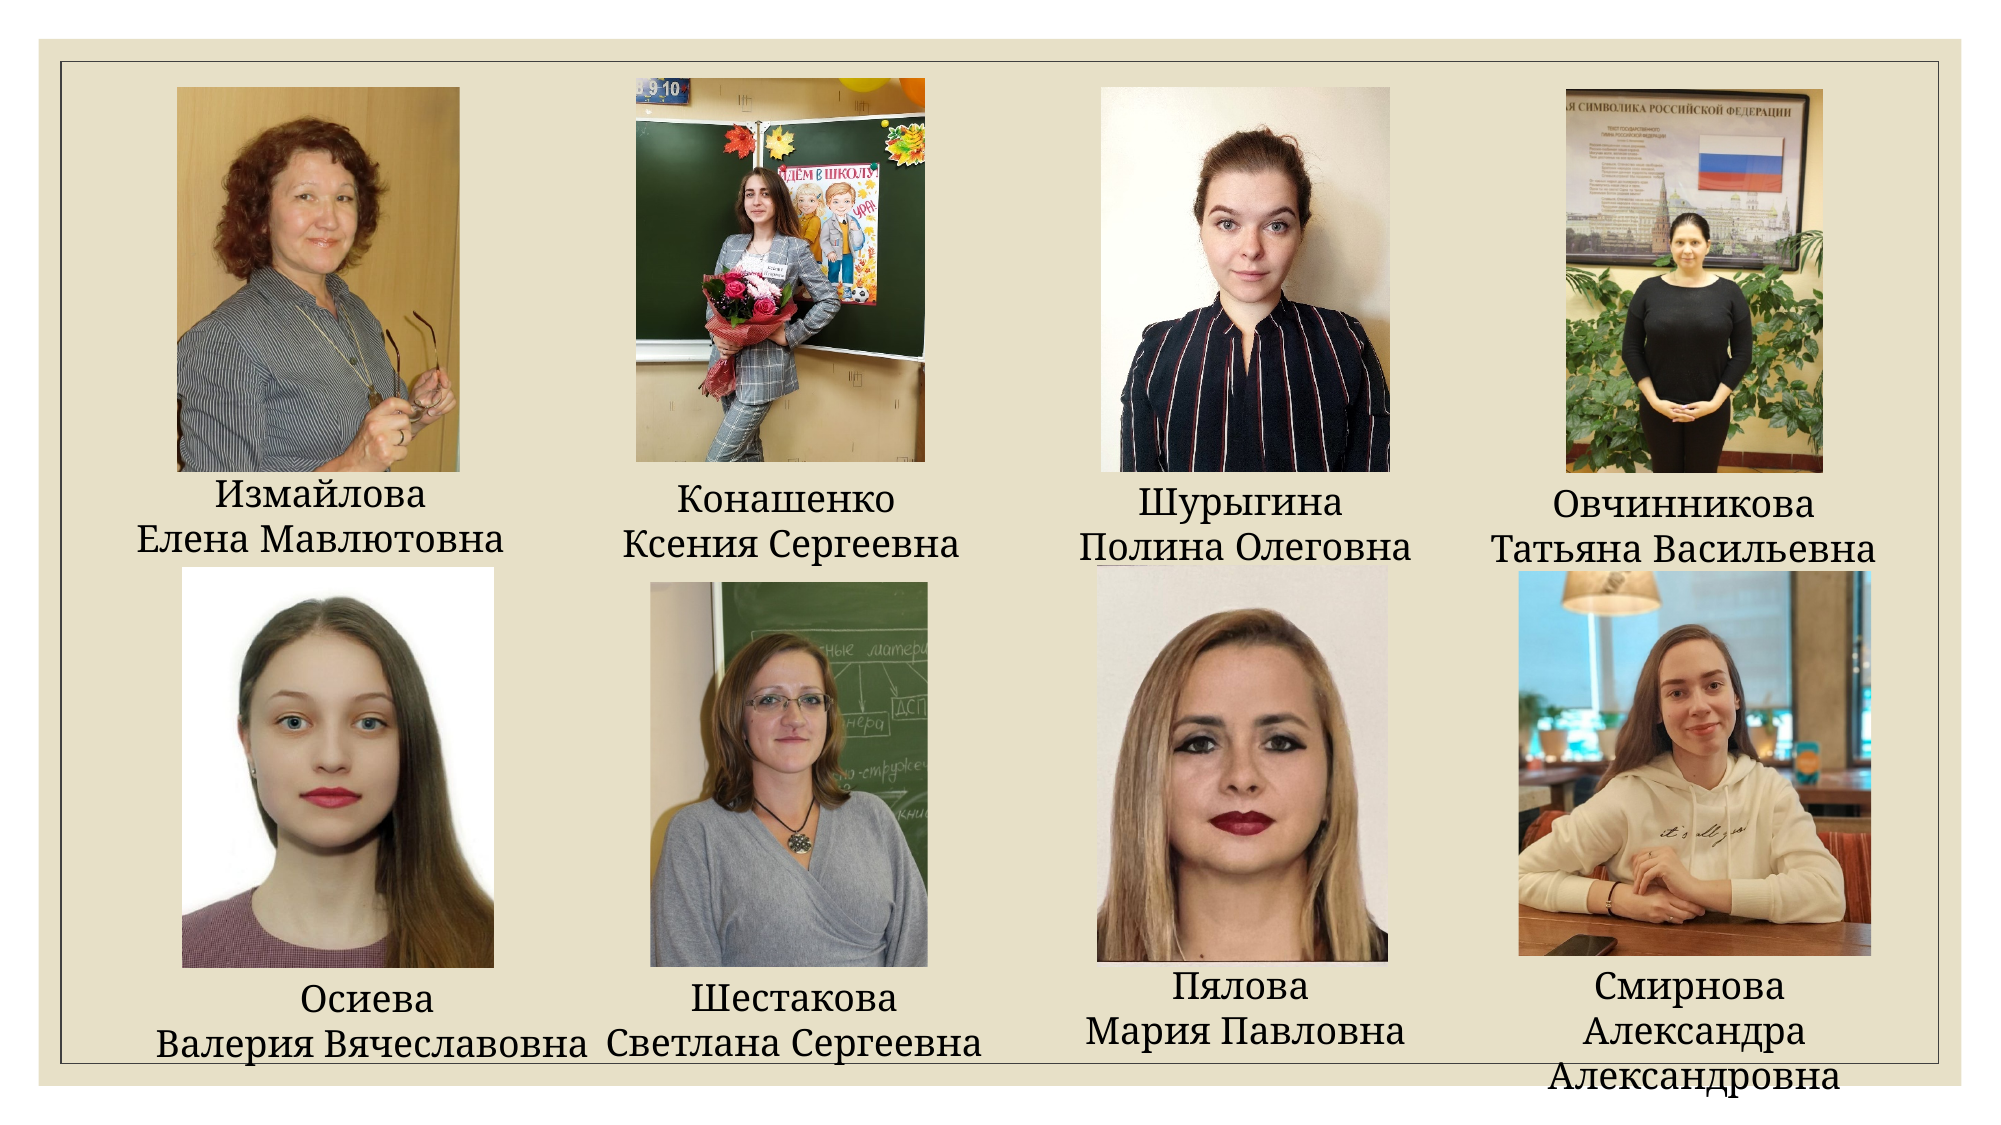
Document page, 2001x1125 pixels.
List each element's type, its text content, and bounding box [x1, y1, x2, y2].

picture [1097, 565, 1388, 967]
picture [636, 78, 925, 462]
text_box Шестакова Светлана Сергеевна [587, 966, 1001, 1072]
text_box Смирнова Александра Александровна [1462, 955, 1928, 1105]
picture [650, 582, 928, 967]
picture [1101, 87, 1390, 472]
text_box Измайлова Елена Мавлютовна [108, 462, 534, 567]
text_box Овчинникова Татьяна Васильевна [1475, 473, 1892, 578]
picture [1518, 571, 1872, 956]
text_box Пялова Мария Павловна [1039, 955, 1453, 1060]
picture [1566, 89, 1823, 474]
text_box Осиева Валерия Вячеславовна [140, 967, 604, 1073]
text_box Конашенко Ксения Сергеевна [581, 468, 1002, 573]
text_box Шурыгина Полина Олеговна [1064, 470, 1428, 576]
picture [182, 567, 494, 968]
picture [177, 87, 460, 472]
